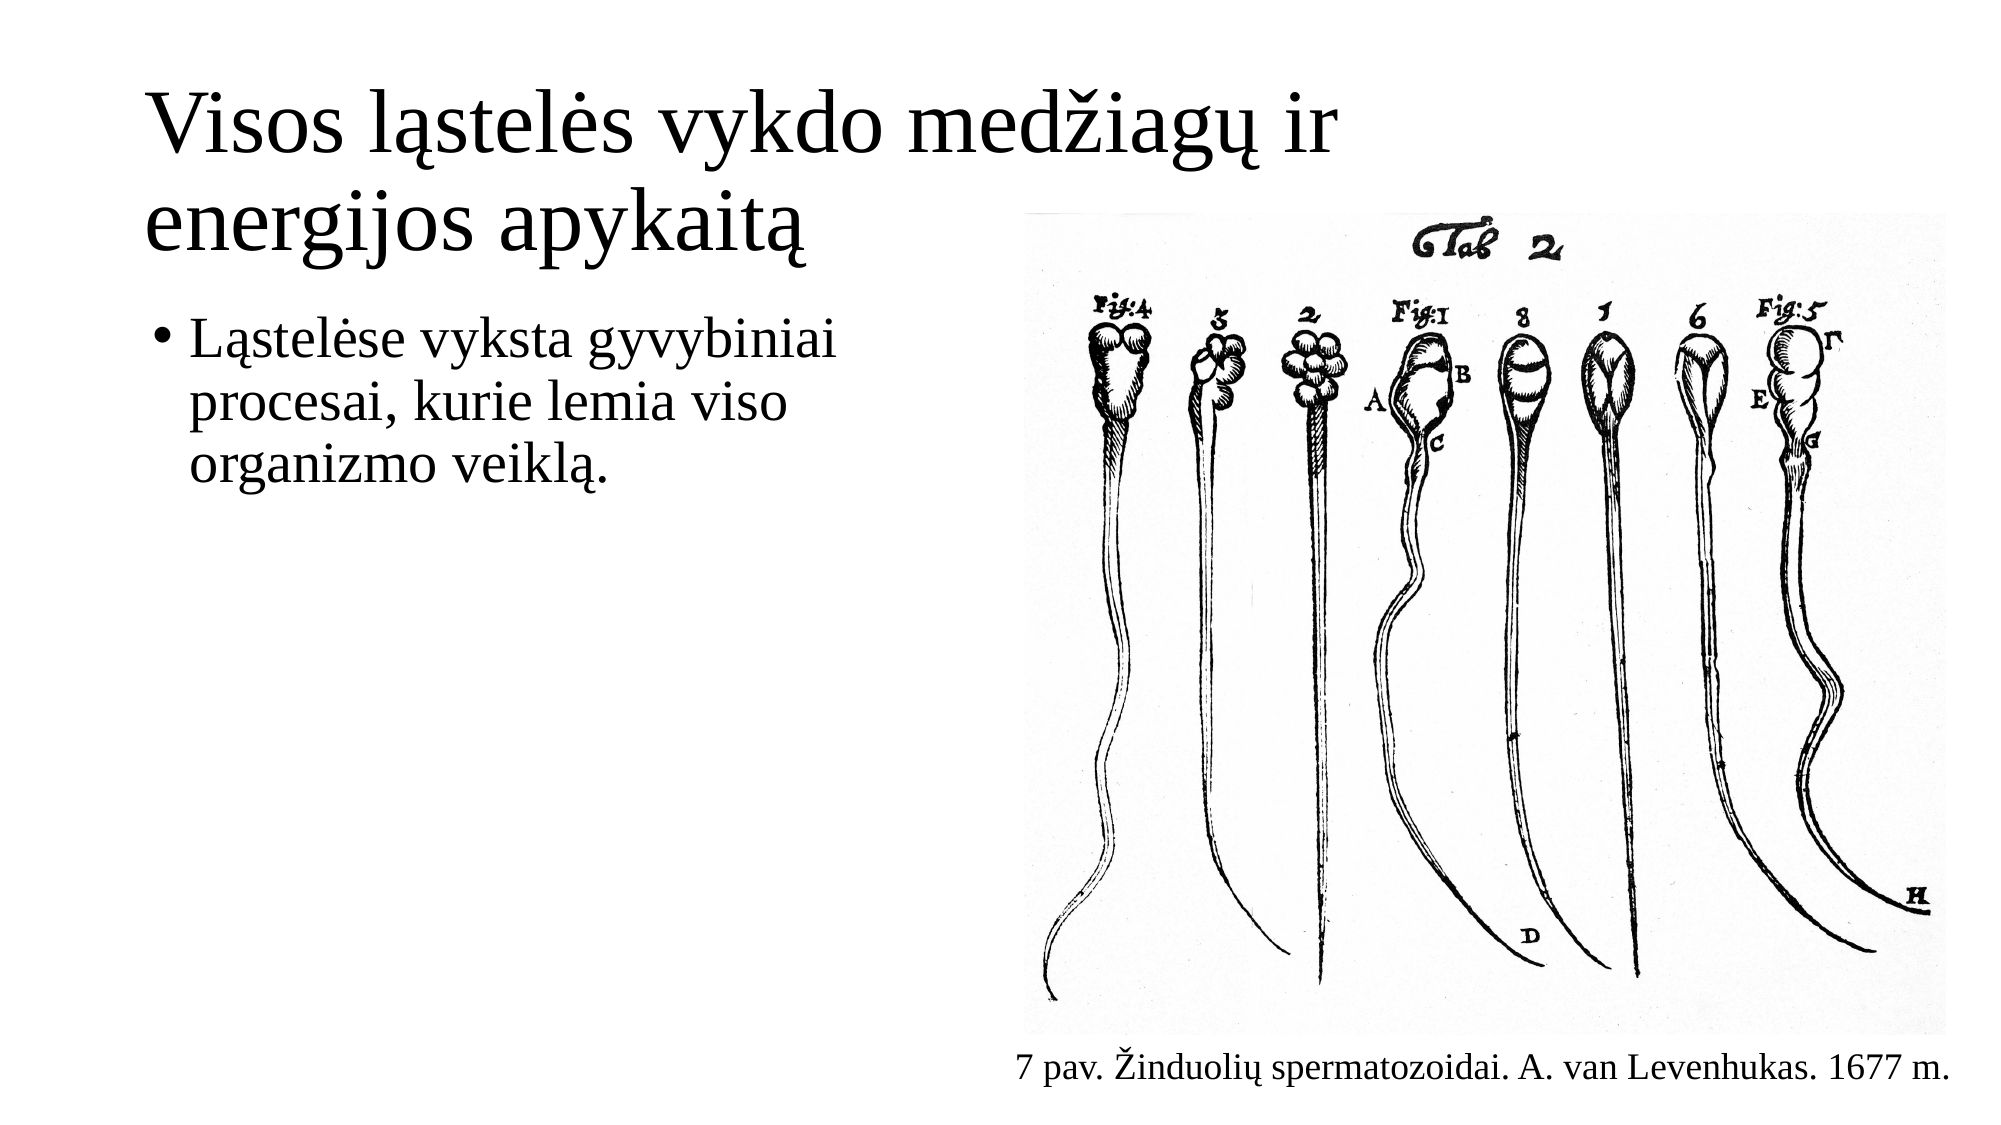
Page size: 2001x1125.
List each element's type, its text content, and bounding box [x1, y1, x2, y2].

list Ląstelėse vyksta gyvybiniai procesai, kurie lemia viso organizmo veiklą. [137, 299, 1000, 1014]
text_box 7 pav. Žinduolių spermatozoidai. A. van Levenhukas. 1677 m. [999, 1034, 1970, 1095]
title Visos ląstelės vykdo medžiagų ir energijos apykaitą [130, 65, 1643, 278]
picture [1023, 213, 1946, 1035]
